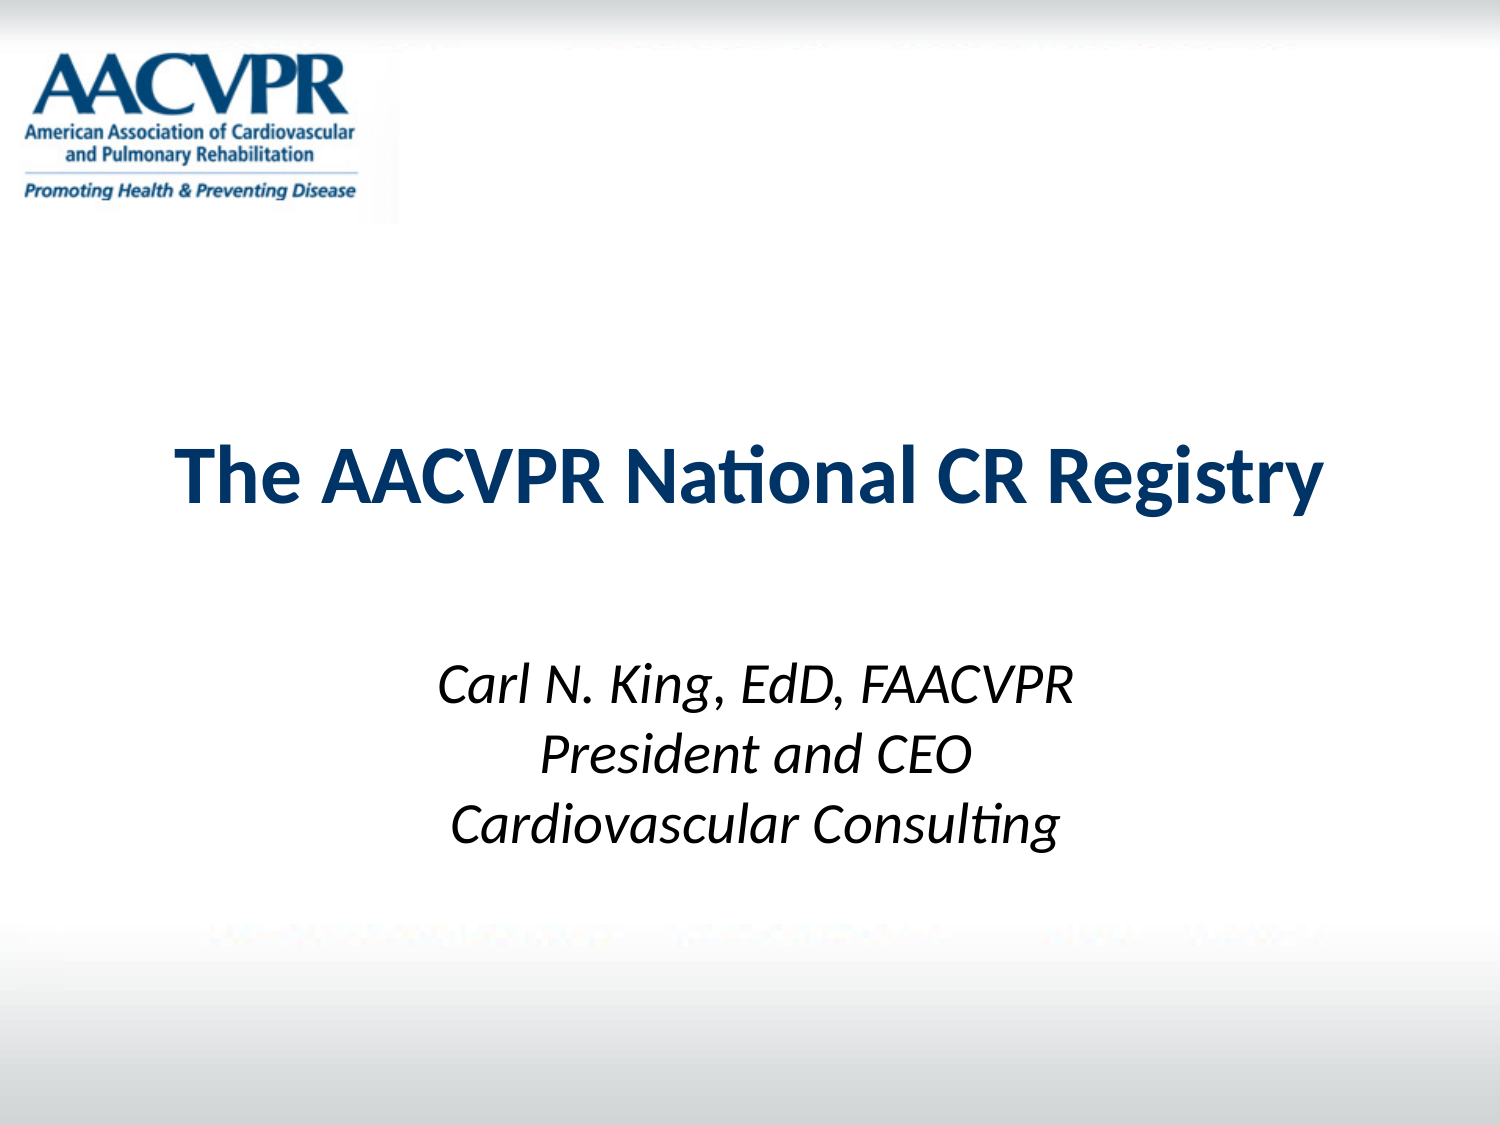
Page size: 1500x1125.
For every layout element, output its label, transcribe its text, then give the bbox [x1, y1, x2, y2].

title The AACVPR National CR Registry [112, 349, 1388, 591]
picture [0, 0, 1500, 224]
picture [0, 924, 1500, 1125]
subtitle Carl N. King, EdD, FAACVPR President and CEO Cardiovascular Consulting [112, 637, 1401, 751]
